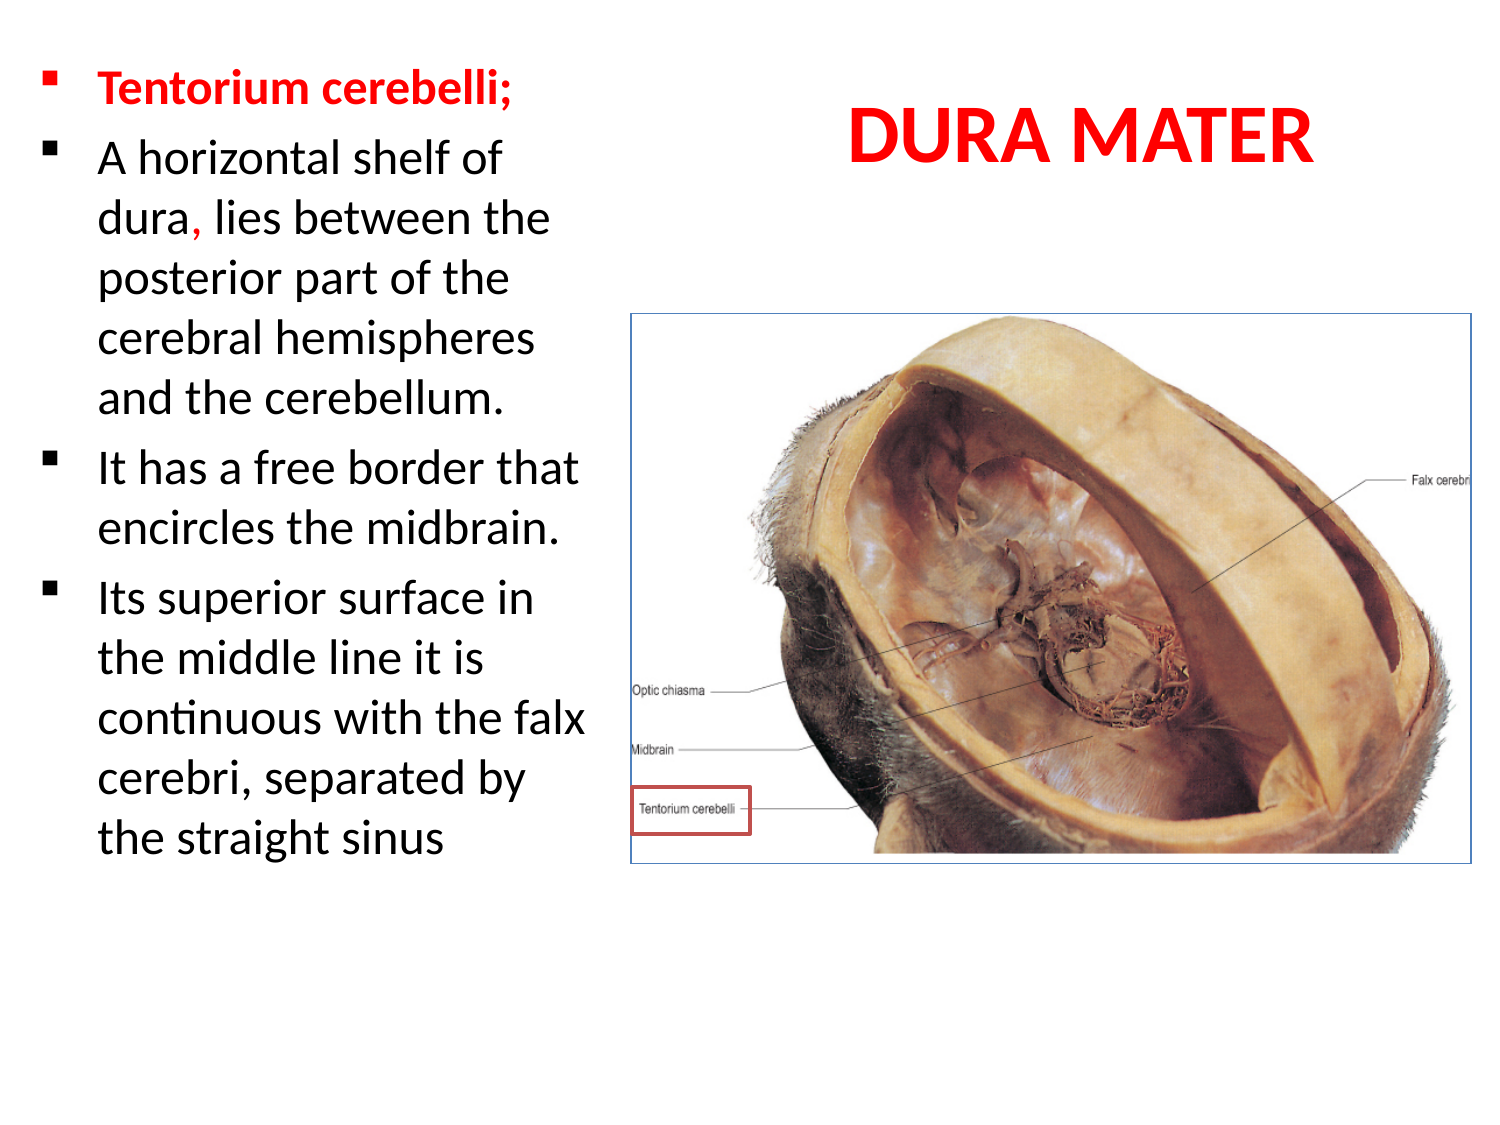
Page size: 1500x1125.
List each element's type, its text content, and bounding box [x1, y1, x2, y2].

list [631, 314, 1471, 864]
title DURA MATER [832, 82, 1366, 187]
list Tentorium cerebelli; A horizontal shelf of dura, lies between the posterior part of the cerebral hemispheres and the cerebellum. It has a free border that encircles the midbrain. Its superior surface in the middle line it is continuous with the falx cerebri, separated by the straight sinus [23, 46, 621, 1043]
